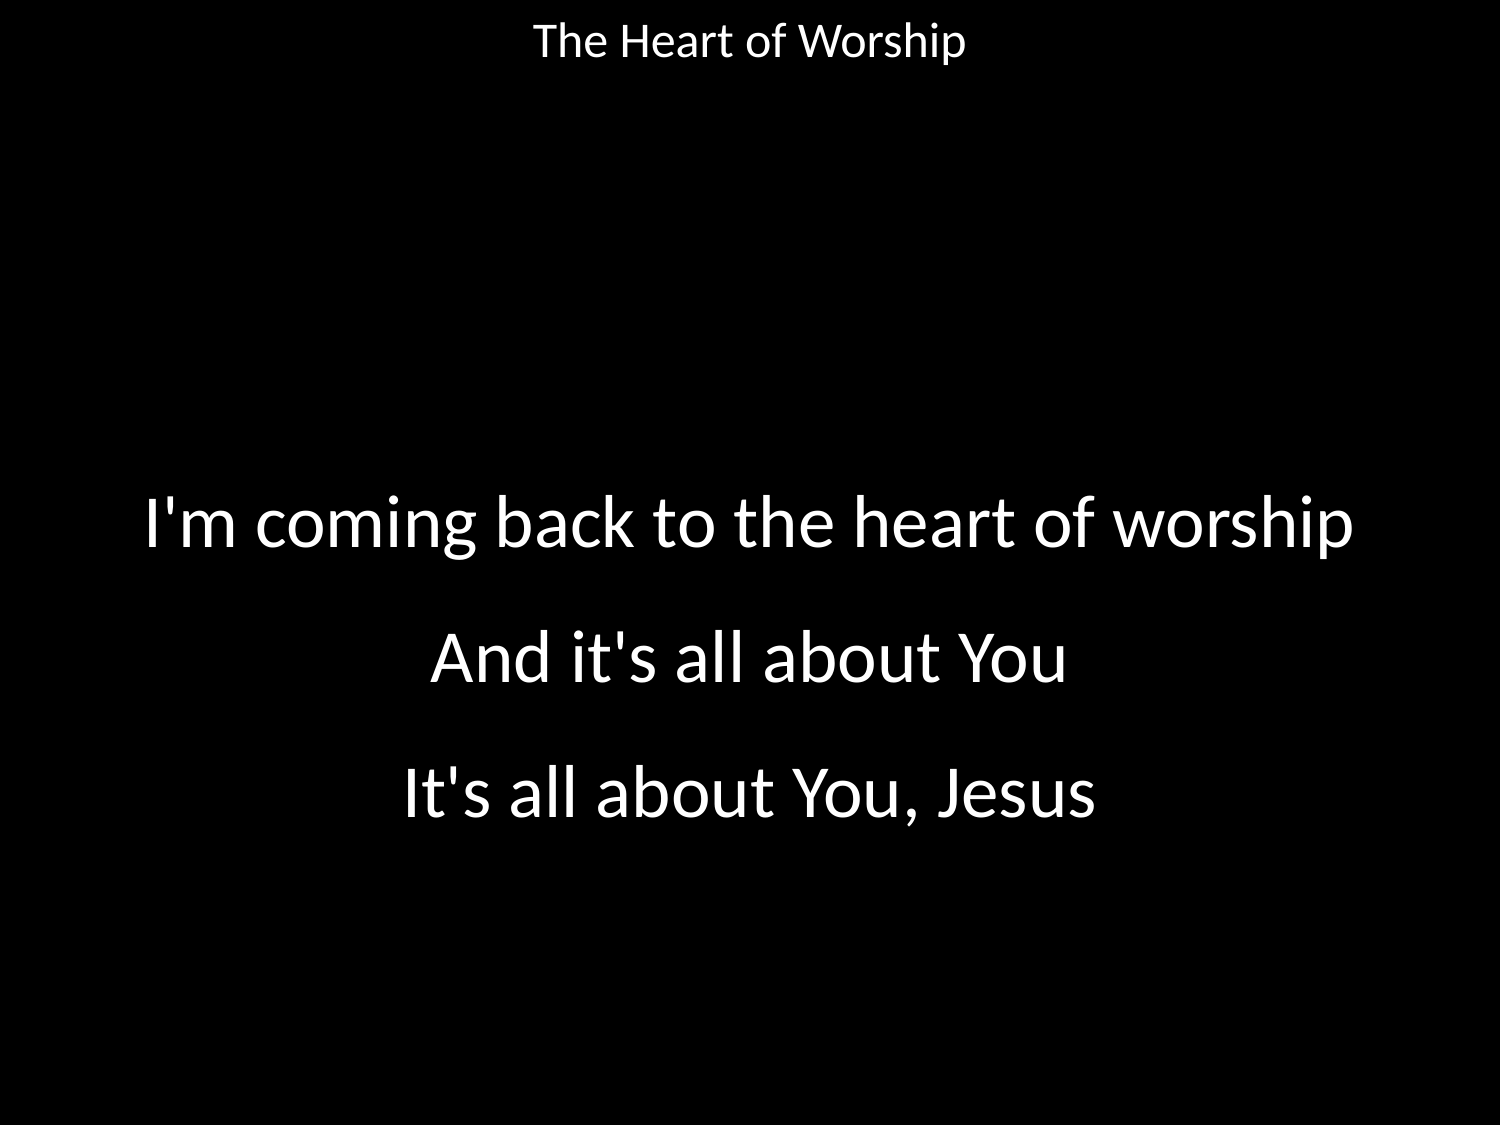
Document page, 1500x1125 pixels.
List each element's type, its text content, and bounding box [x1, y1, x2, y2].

list The Heart of Worship [0, 0, 1500, 75]
list I'm coming back to the heart of worship And it's all about You It's all about You, Jesus [0, 149, 1500, 1110]
